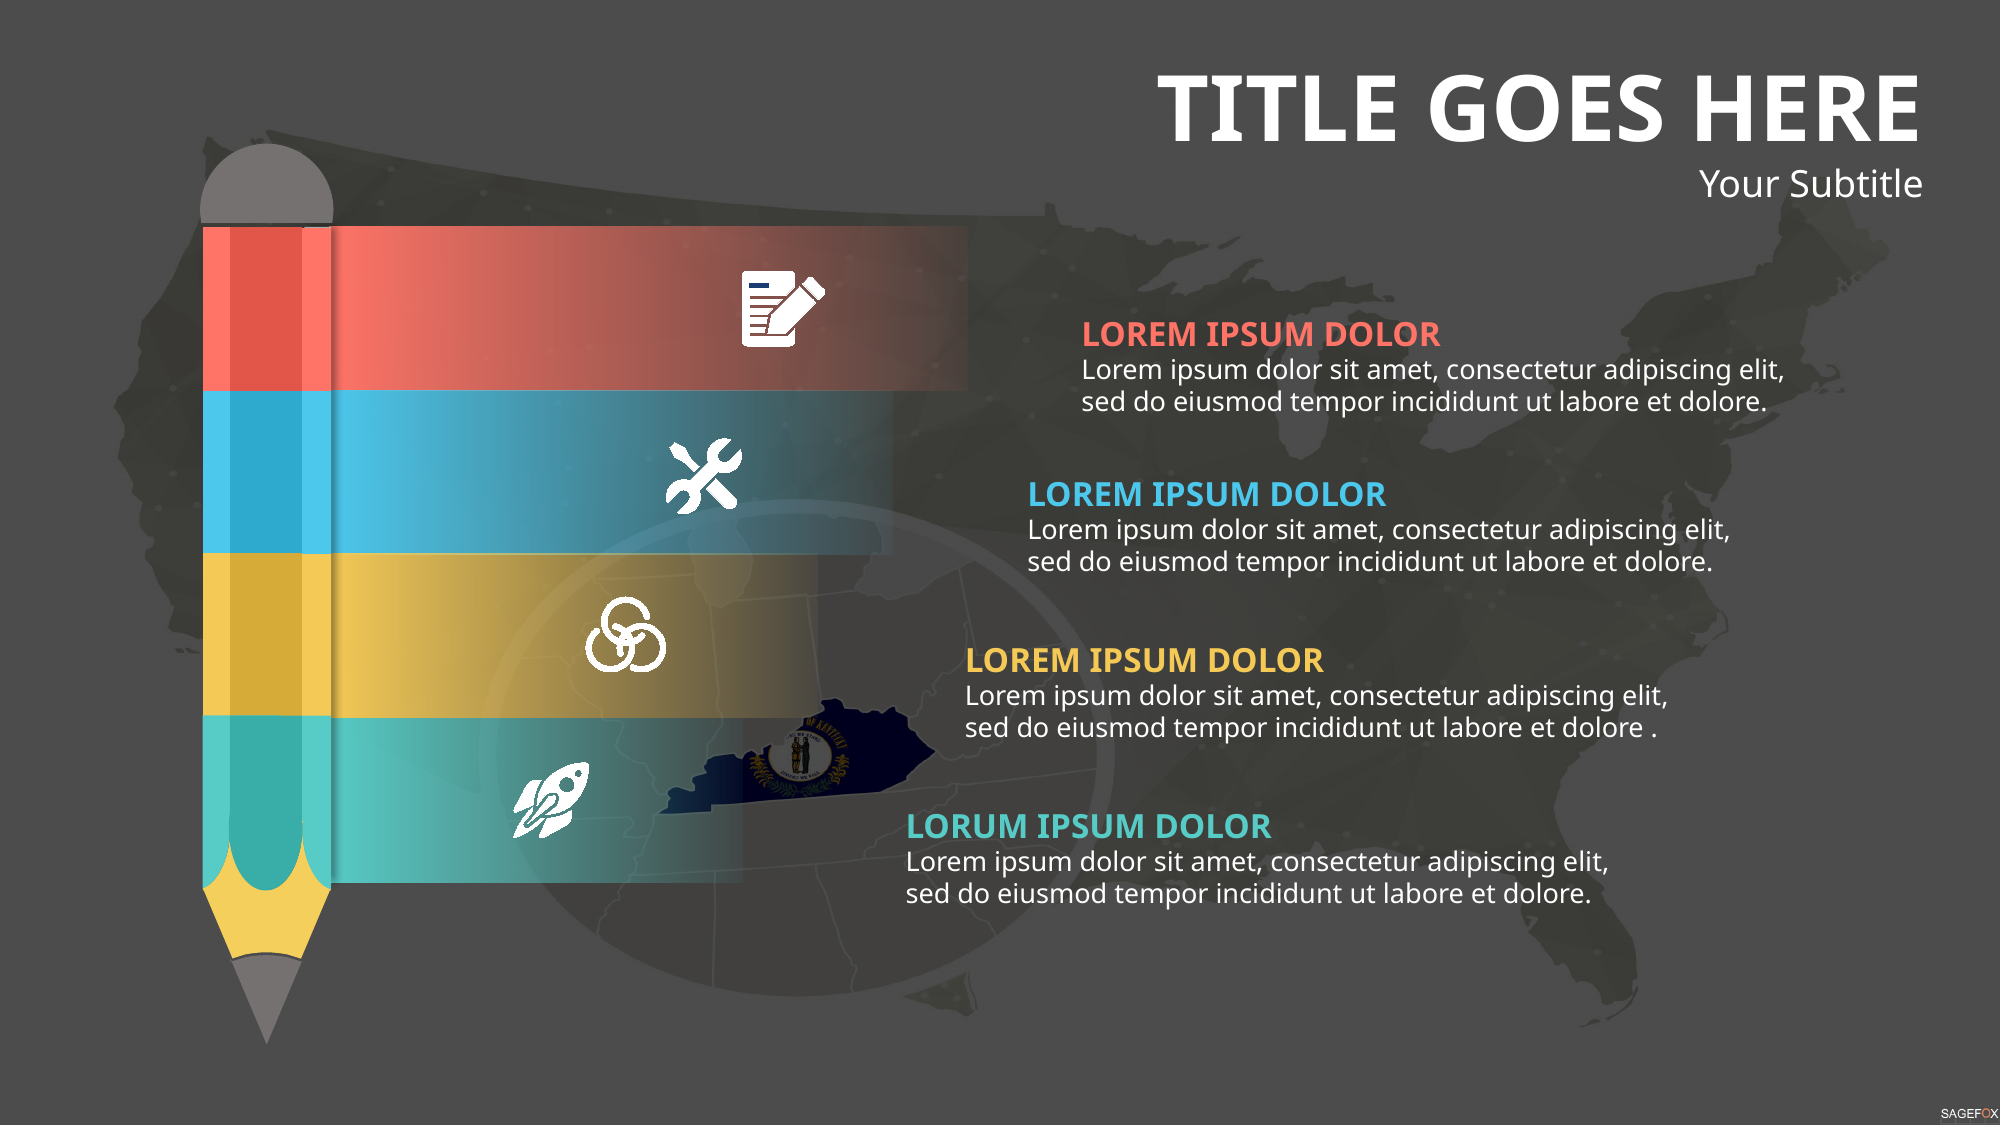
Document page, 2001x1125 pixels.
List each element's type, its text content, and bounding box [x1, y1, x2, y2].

text_box [341, 717, 743, 883]
text_box [340, 226, 968, 392]
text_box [890, 797, 1635, 918]
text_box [199, 143, 334, 1045]
text_box [342, 553, 818, 719]
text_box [666, 438, 742, 514]
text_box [1012, 465, 1757, 586]
picture [0, 0, 2001, 1125]
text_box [513, 762, 589, 838]
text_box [1066, 305, 1811, 426]
text_box [585, 596, 666, 672]
text_box TITLE GOES HERE Your Subtitle [1035, 42, 1939, 212]
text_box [949, 631, 1695, 752]
text_box [342, 390, 893, 556]
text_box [742, 270, 825, 346]
